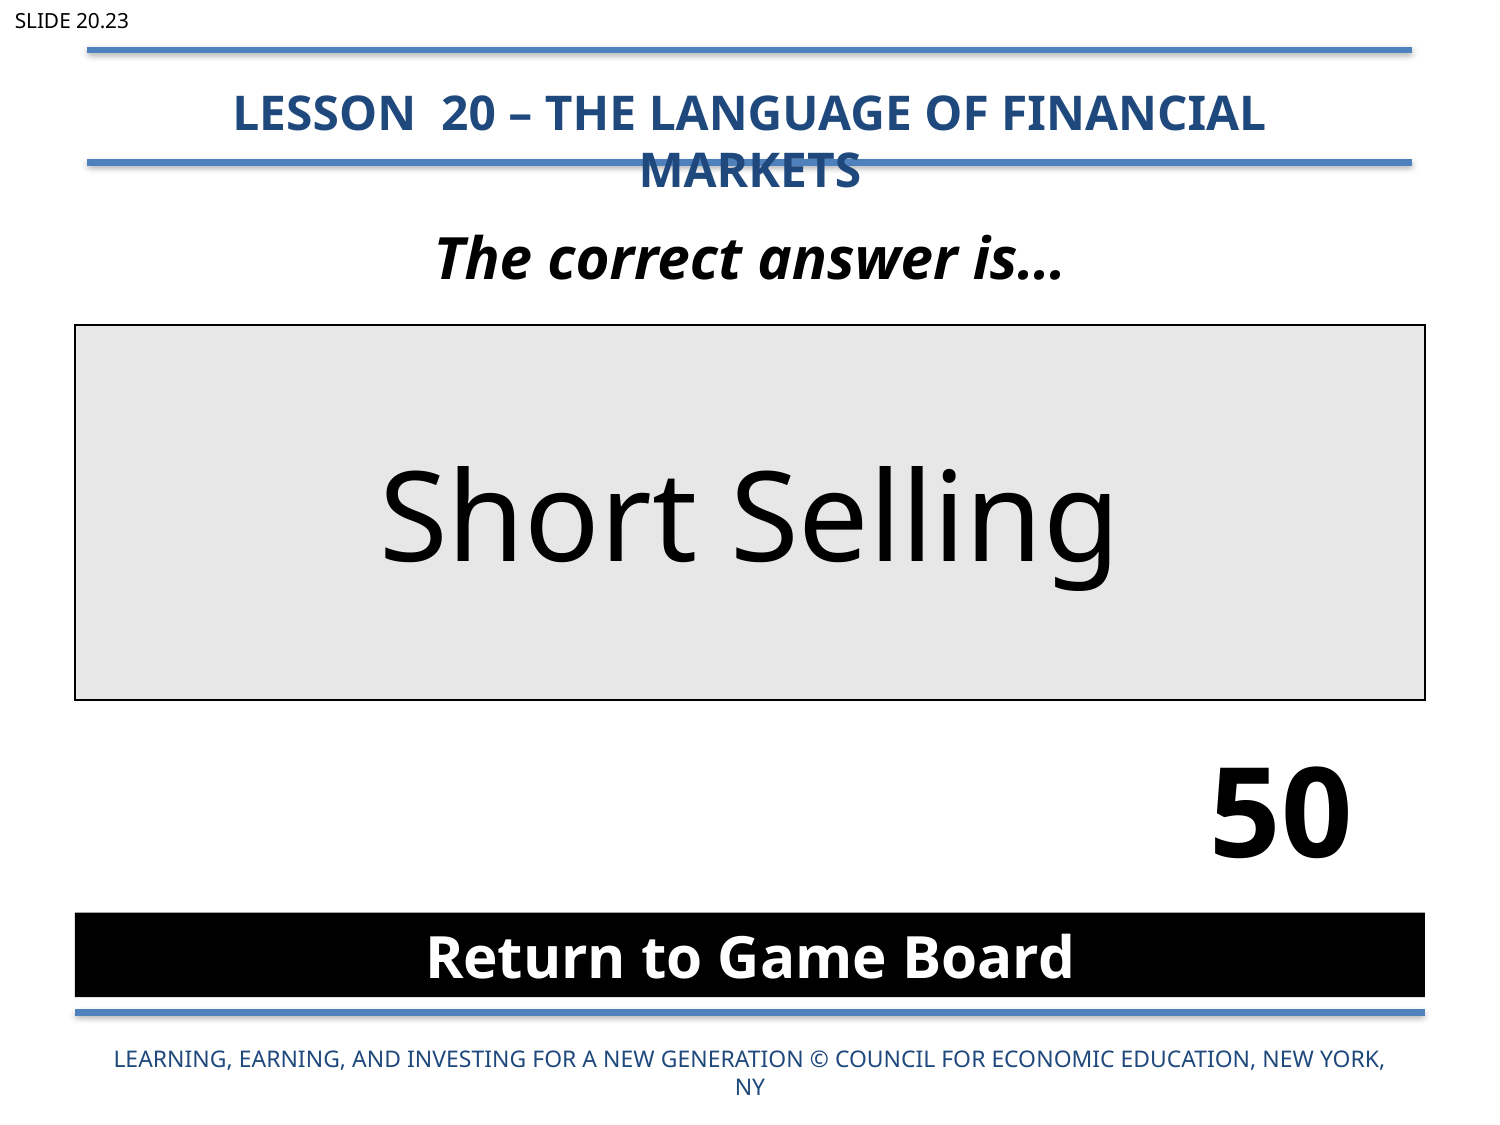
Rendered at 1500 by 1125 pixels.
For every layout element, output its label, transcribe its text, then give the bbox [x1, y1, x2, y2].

title The correct answer is… [75, 162, 1425, 350]
text_box 50 [1162, 724, 1400, 890]
table_header Short Selling [76, 350, 1424, 699]
text_box Return to Game Board [74, 912, 1425, 998]
text_box Lesson 20 – The Language of Financial Markets [125, 74, 1375, 161]
text_box Slide 20.23 [0, 0, 213, 40]
